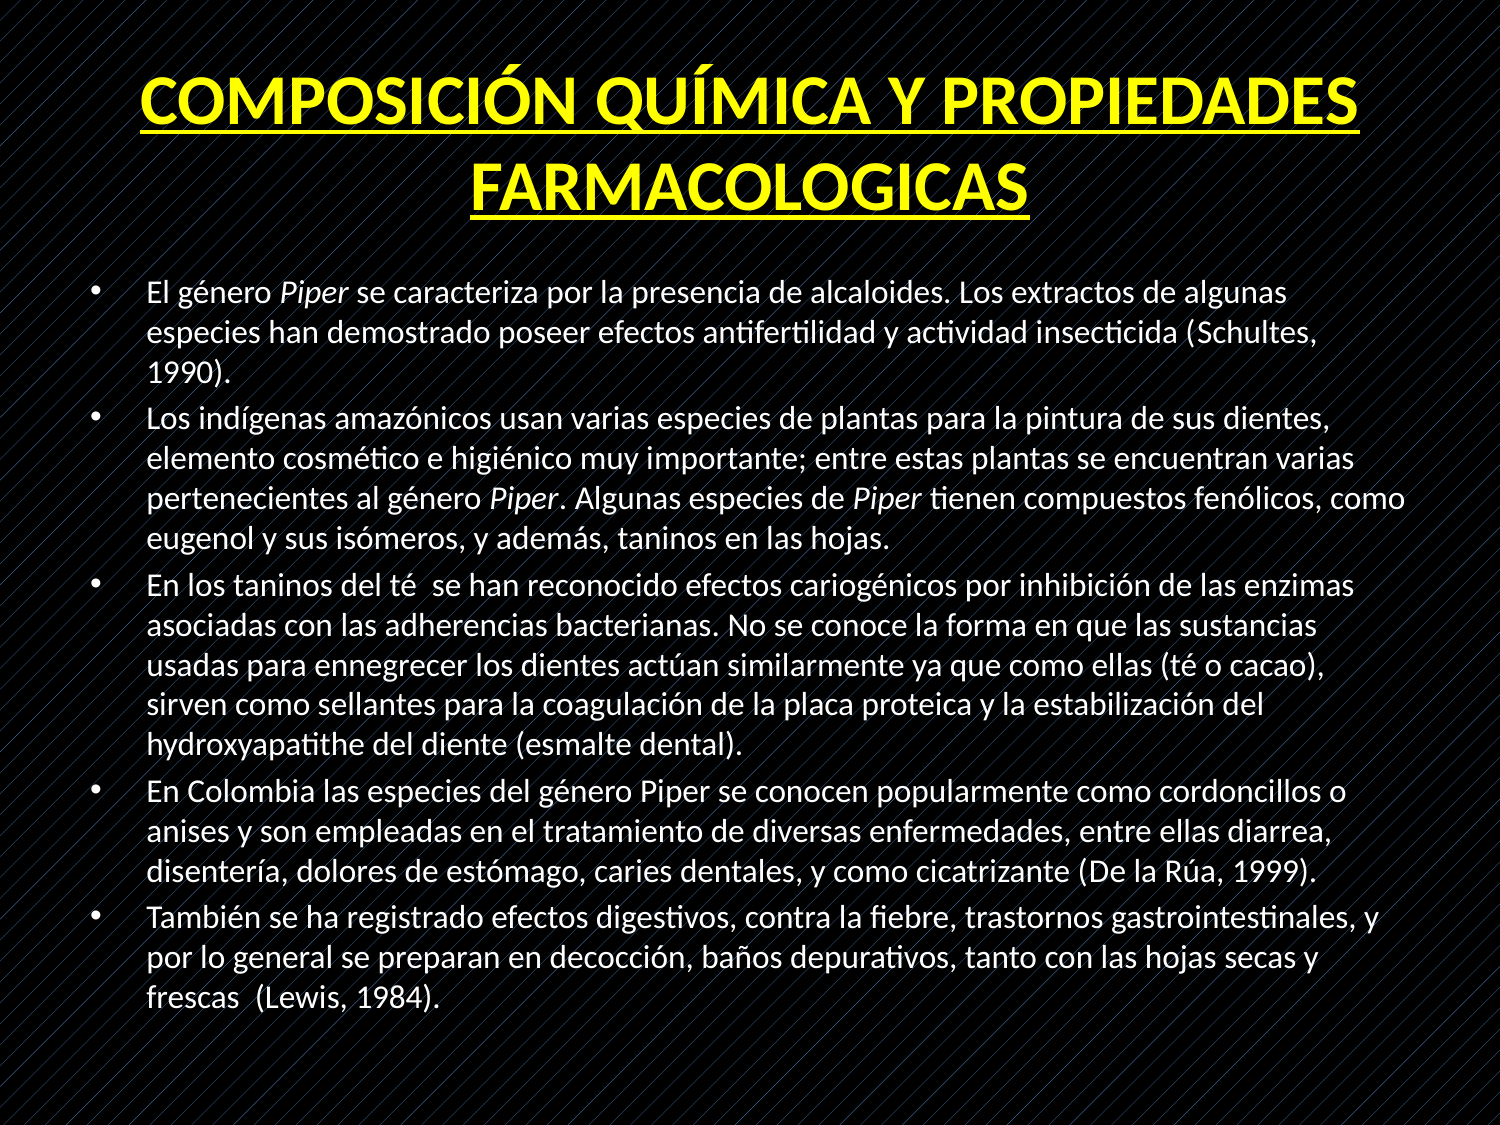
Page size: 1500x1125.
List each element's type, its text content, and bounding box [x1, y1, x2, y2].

list El género Piper se caracteriza por la presencia de alcaloides. Los extractos de algunas especies han demostrado poseer efectos antifertilidad y actividad insecticida (Schultes, 1990). Los indígenas amazónicos usan varias especies de plantas para la pintura de sus dientes, elemento cosmético e higiénico muy importante; entre estas plantas se encuentran varias pertenecientes al género Piper. Algunas especies de Piper tienen compuestos fenólicos, como eugenol y sus isómeros, y además, taninos en las hojas. En los taninos del té se han reconocido efectos cariogénicos por inhibición de las enzimas asociadas con las adherencias bacterianas. No se conoce la forma en que las sustancias usadas para ennegrecer los dientes actúan similarmente ya que como ellas (té o cacao), sirven como sellantes para la coagulación de la placa proteica y la estabilización del hydroxyapatithe del diente (esmalte dental). En Colombia las especies del género Piper se conocen popularmente como cordoncillos o anises y son empleadas en el tratamiento de diversas enfermedades, entre ellas diarrea, disentería, dolores de estómago, caries dentales, y como cicatrizante (De la Rúa, 1999). También se ha registrado efectos digestivos, contra la fiebre, trastornos gastrointestinales, y por lo general se preparan en decocción, baños depurativos, tanto con las hojas secas y frescas (Lewis, 1984). [75, 262, 1425, 1005]
title Composición química y propiedades fARMACOLOGICAS [75, 45, 1425, 233]
